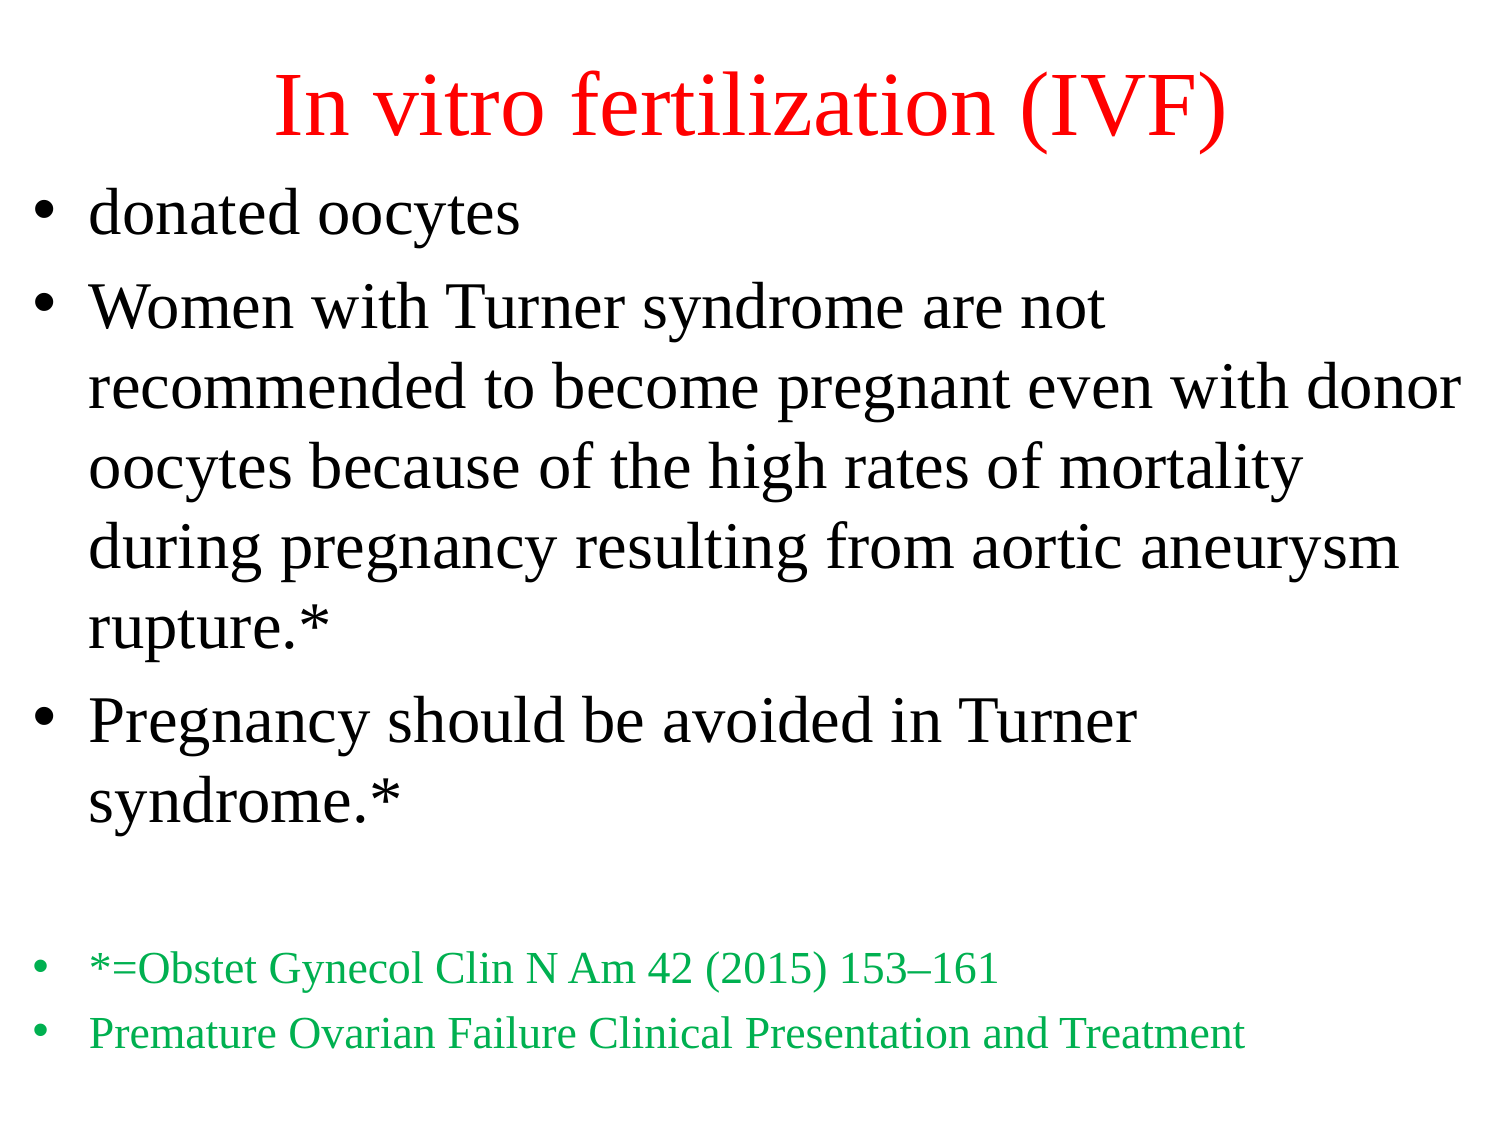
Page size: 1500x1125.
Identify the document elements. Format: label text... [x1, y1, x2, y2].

title In vitro fertilization (IVF) [76, 4, 1427, 160]
list donated oocytes Women with Turner syndrome are not recommended to become pregnant even with donor oocytes because of the high rates of mortality during pregnancy resulting from aortic aneurysm rupture.* Pregnancy should be avoided in Turner syndrome.* *=Obstet Gynecol Clin N Am 42 (2015) 153–161 Premature Ovarian Failure Clinical Presentation and Treatment [17, 160, 1483, 1106]
